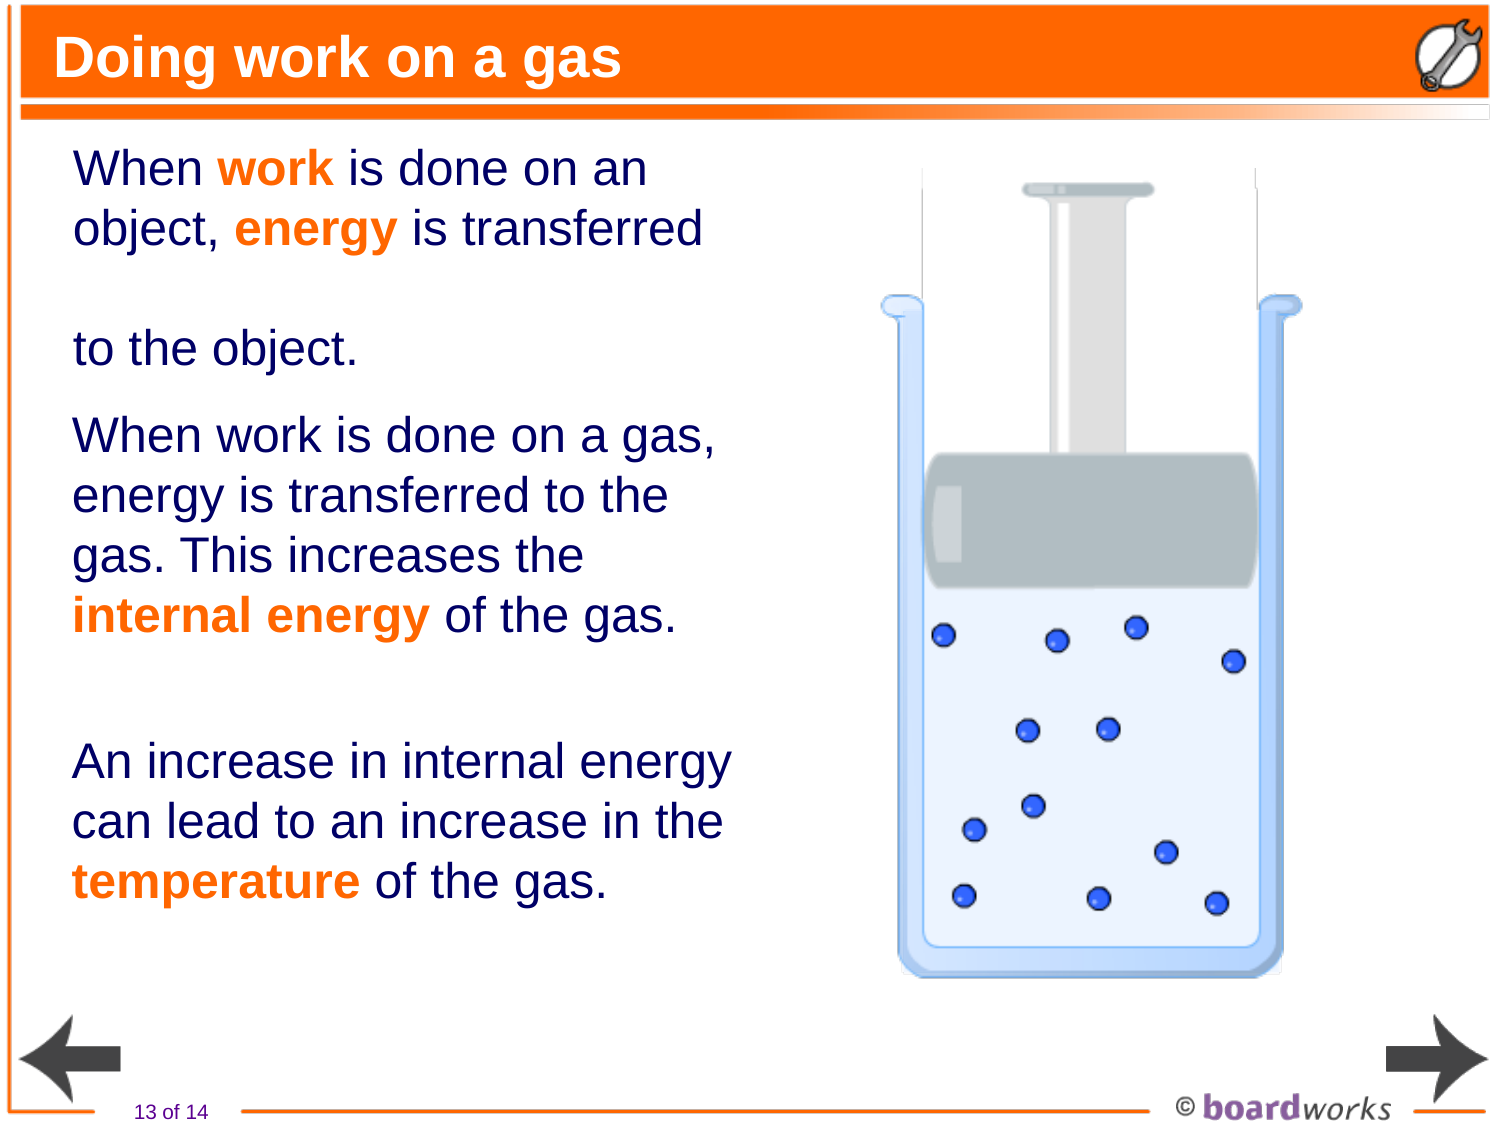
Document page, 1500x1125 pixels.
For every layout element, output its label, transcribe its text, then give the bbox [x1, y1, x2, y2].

text_box When work is done on an object, energy is transferred to the object. [58, 128, 733, 384]
picture [0, 0, 1500, 1125]
text_box When work is done on a gas, energy is transferred to the gas. This increases the internal energy of the gas. [57, 394, 733, 650]
text_box An increase in internal energy can lead to an increase in the temperature of the gas. [56, 721, 768, 917]
title Doing work on a gas [38, 8, 1308, 100]
